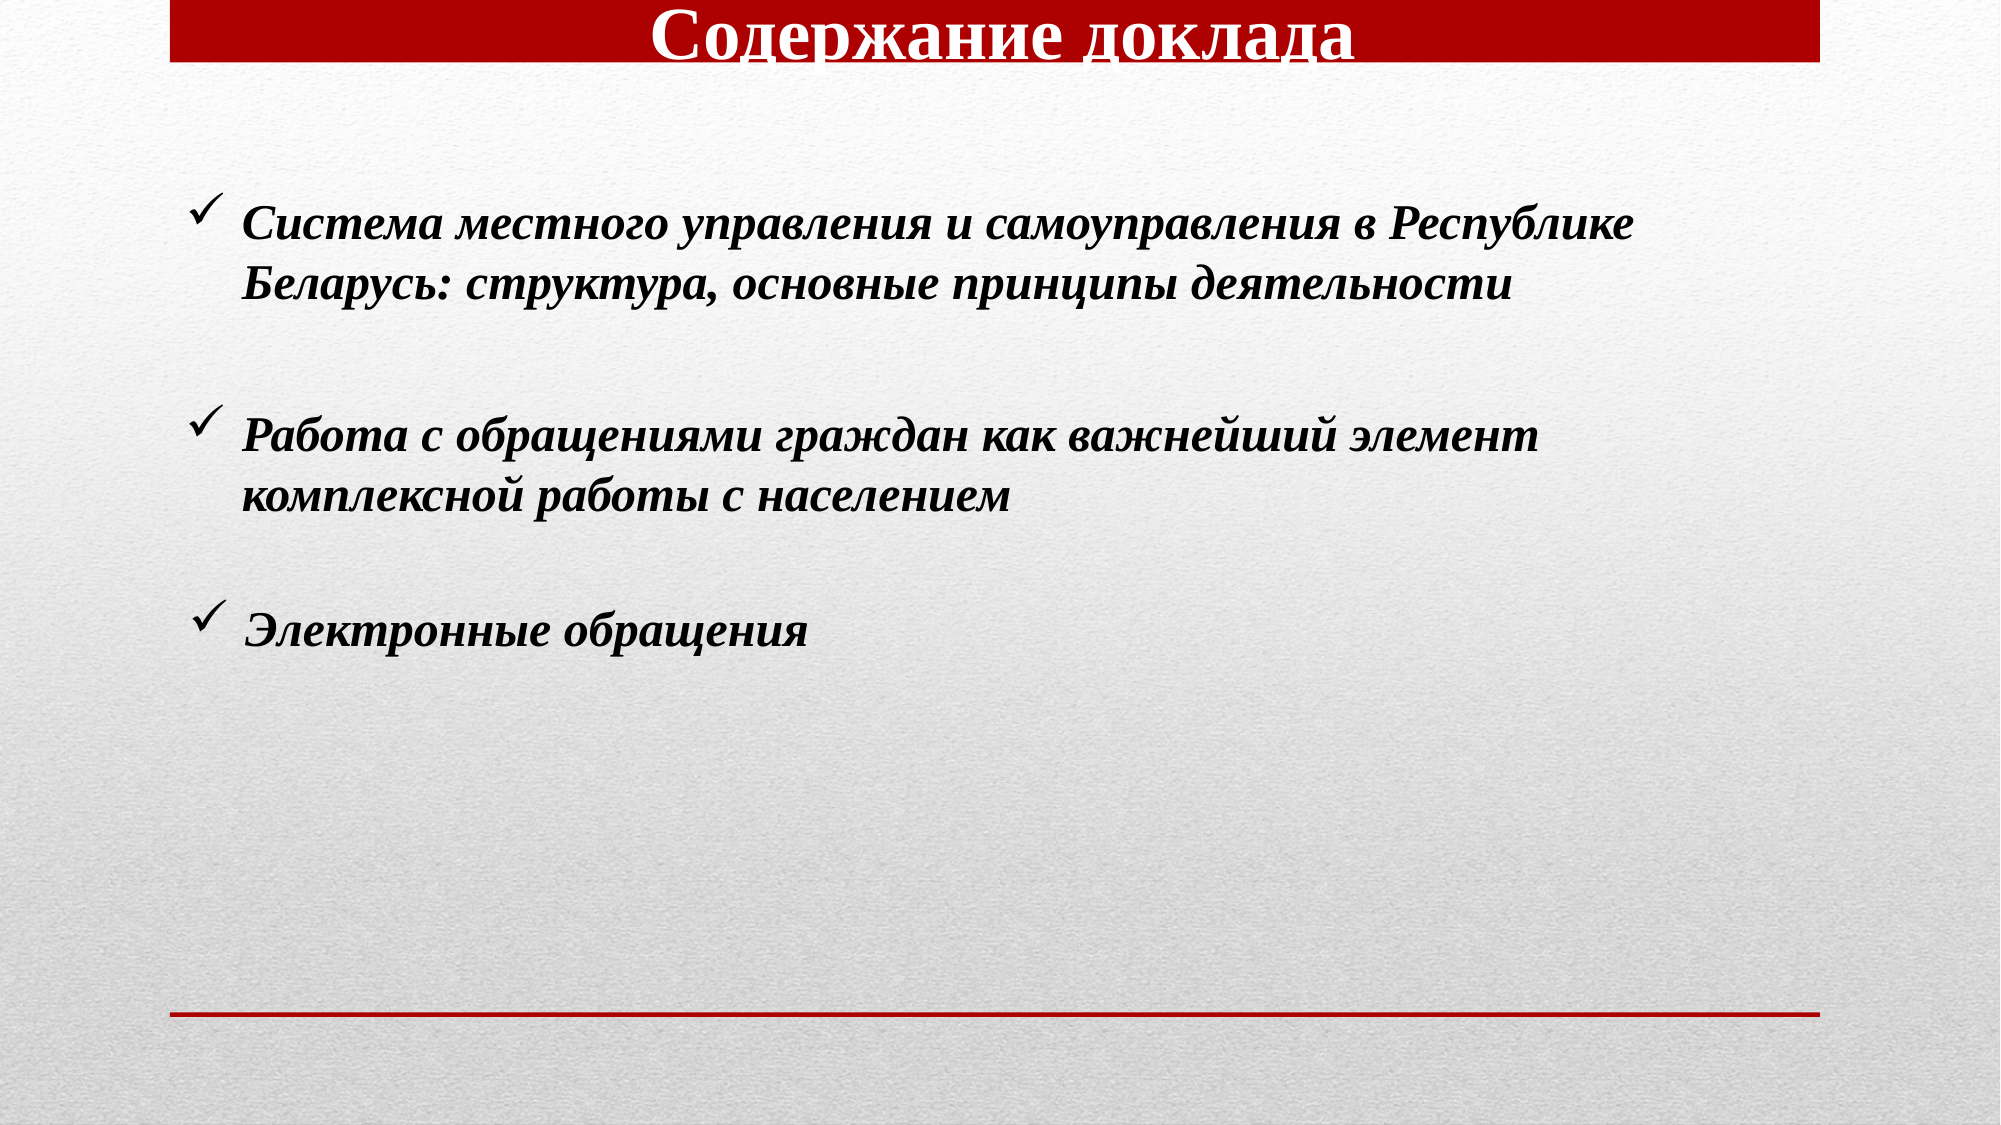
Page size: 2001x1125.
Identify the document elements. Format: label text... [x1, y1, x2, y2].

text_box Работа с обращениями граждан как важнейший элемент комплексной работы с населением [170, 393, 1704, 529]
text_box Система местного управления и самоуправления в Республике Беларусь: структура, основные принципы деятельности [170, 182, 1837, 317]
text_box Содержание доклада [635, 0, 1391, 82]
text_box Электронные обращения [173, 589, 837, 664]
